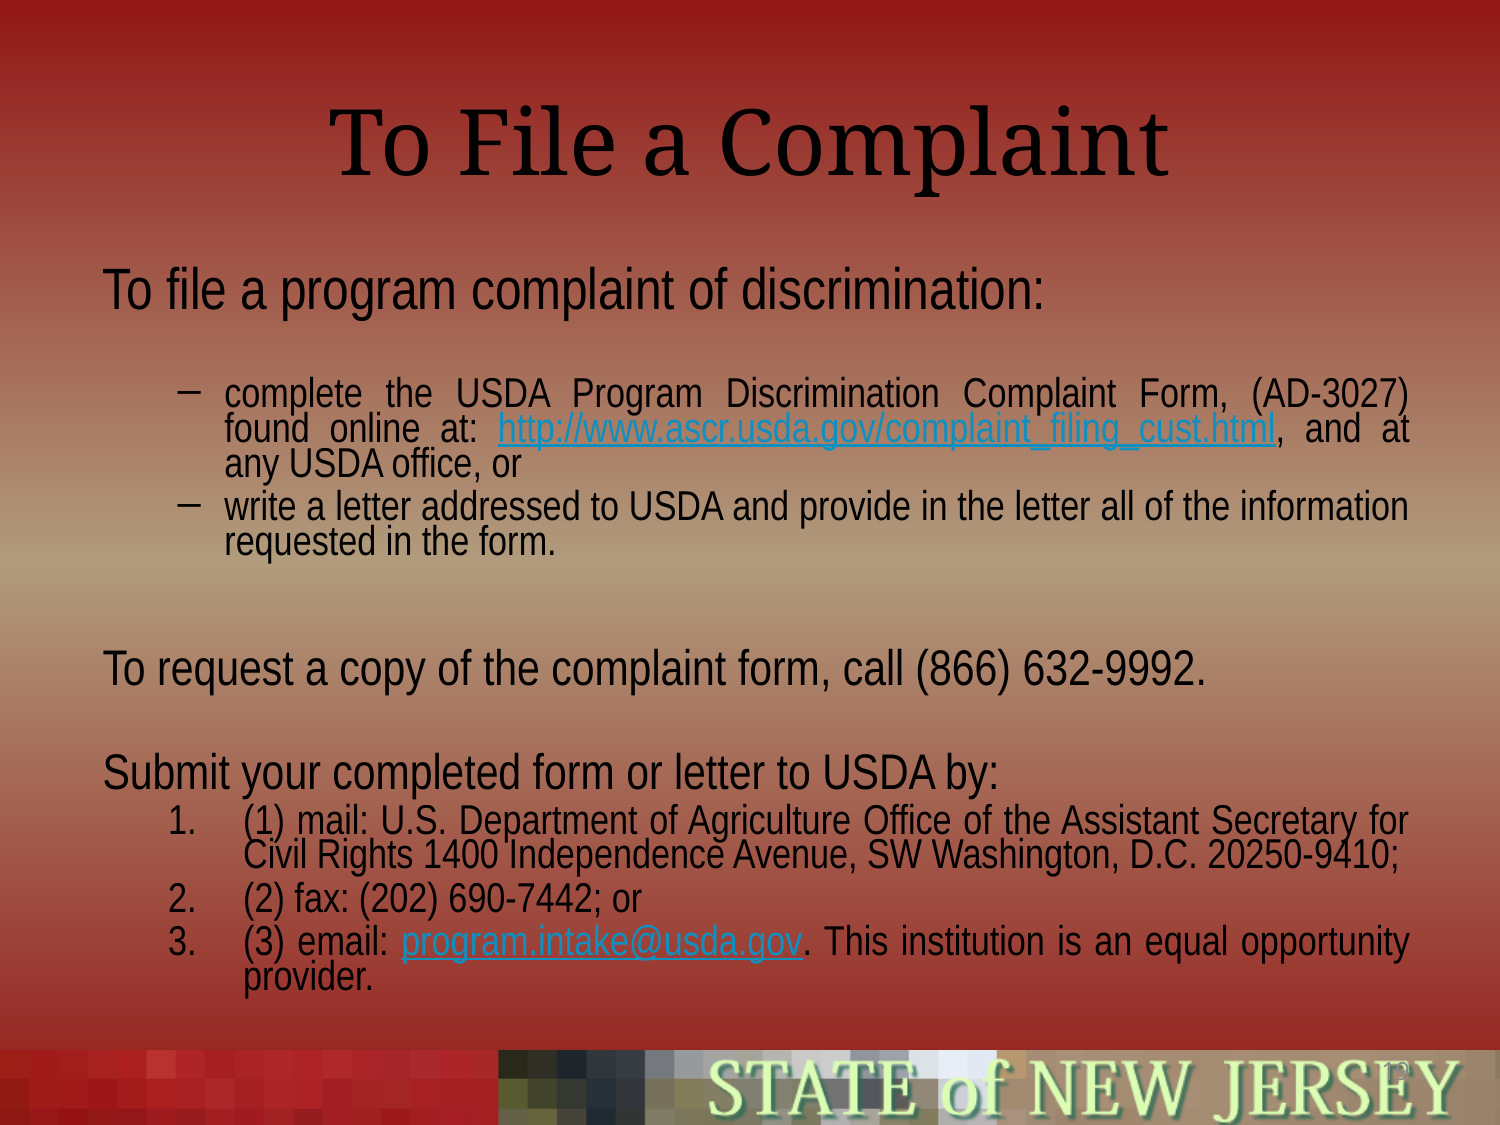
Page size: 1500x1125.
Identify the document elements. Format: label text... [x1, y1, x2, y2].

slide_number 19 [1074, 1042, 1425, 1103]
picture [0, 1050, 1500, 1125]
title To File a Complaint [75, 45, 1425, 233]
list To file a program complaint of discrimination: complete the USDA Program Discrimination Complaint Form, (AD-3027) found online at: http://www.ascr.usda.gov/complaint_filing_cust.html, and at any USDA office, or write a letter addressed to USDA and provide in the letter all of the information requested in the form. To request a copy of the complaint form, call (866) 632-9992. Submit your completed form or letter to USDA by: (1) mail: U.S. Department of Agriculture Office of the Assistant Secretary for Civil Rights 1400 Independence Avenue, SW Washington, D.C. 20250-9410; (2) fax: (202) 690-7442; or (3) email: program.intake@usda.gov. This institution is an equal opportunity provider. [87, 262, 1425, 988]
